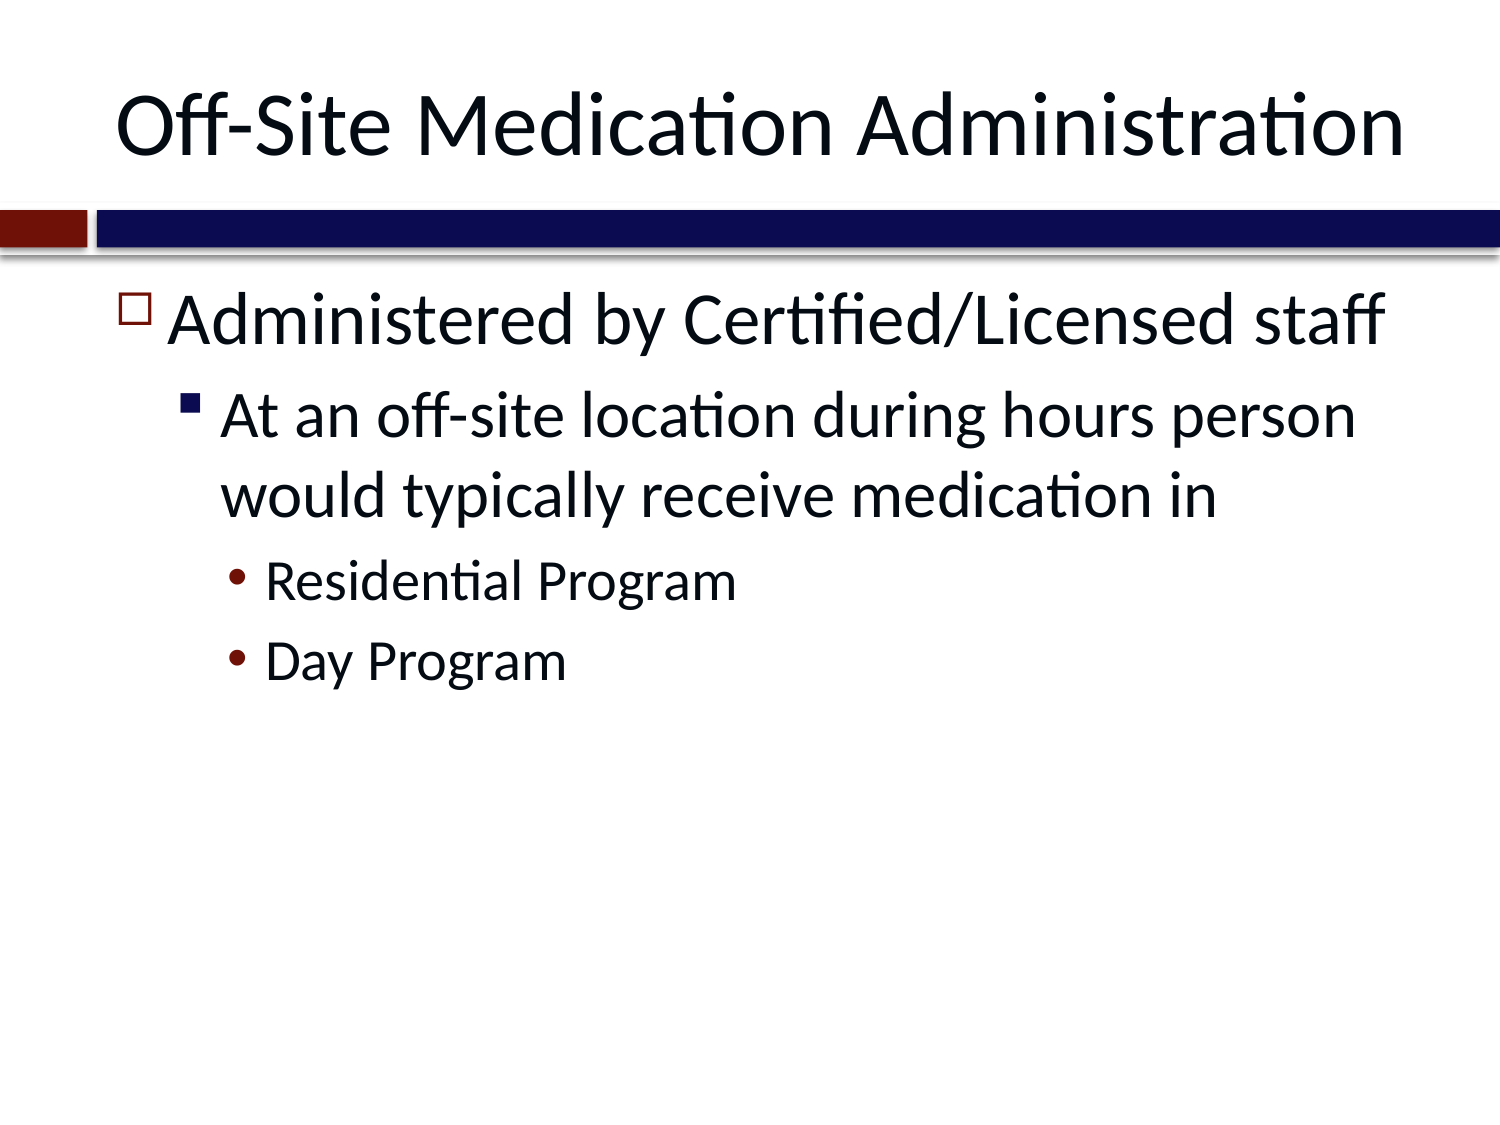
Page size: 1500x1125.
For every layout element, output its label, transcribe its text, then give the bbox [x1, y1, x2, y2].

title Off-Site Medication Administration [100, 37, 1438, 200]
list Administered by Certified/Licensed staff At an off-site location during hours person would typically receive medication in Residential Program Day Program [100, 262, 1438, 1000]
